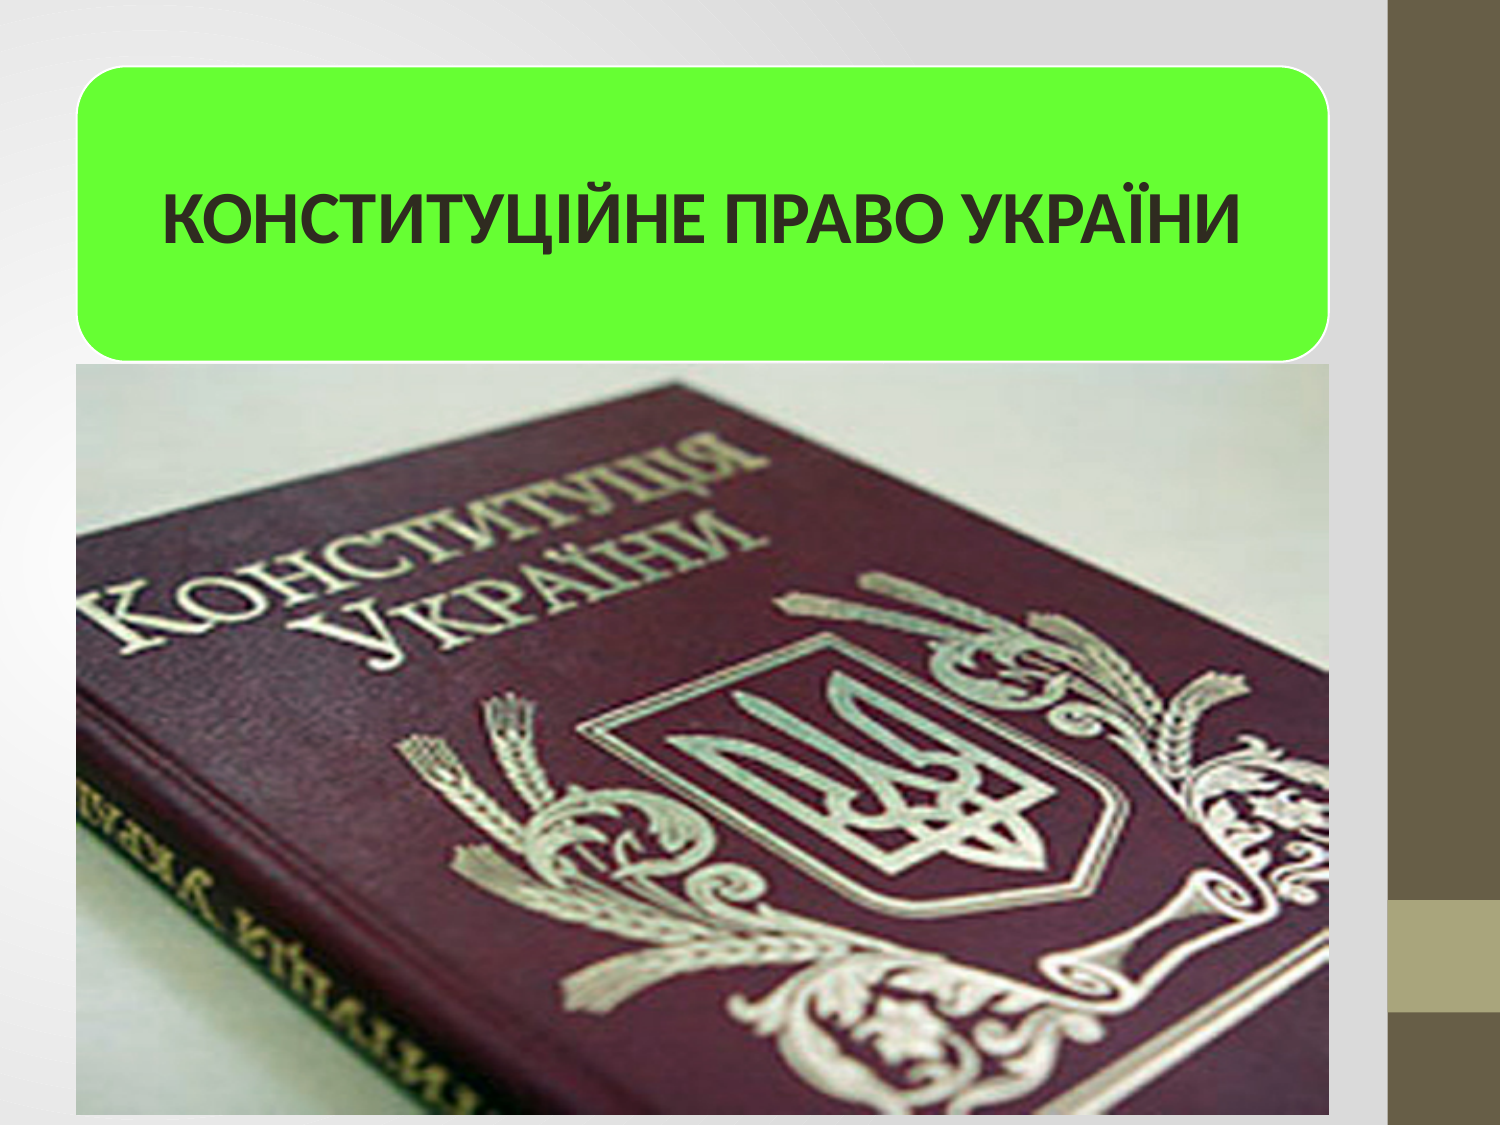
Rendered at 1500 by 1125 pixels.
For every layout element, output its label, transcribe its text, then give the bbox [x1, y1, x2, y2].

picture [76, 364, 1330, 1116]
text_box КОНСТИТУЦІЙНЕ ПРАВО УКРАЇНИ [75, 65, 1330, 357]
